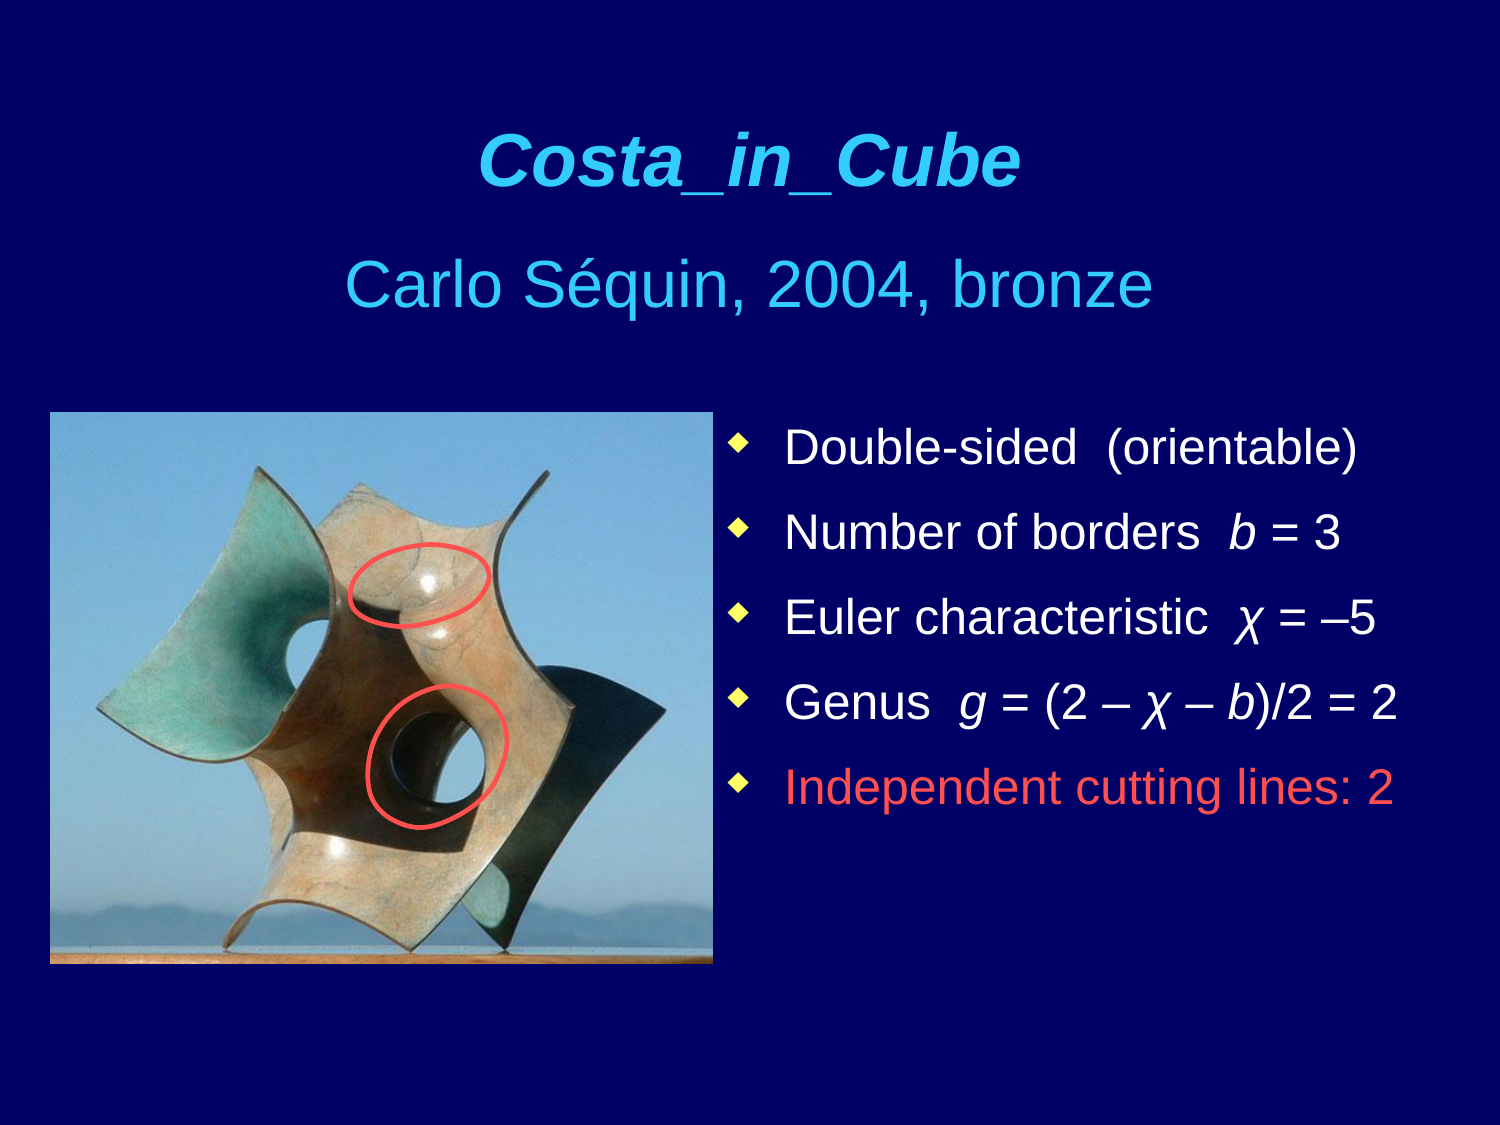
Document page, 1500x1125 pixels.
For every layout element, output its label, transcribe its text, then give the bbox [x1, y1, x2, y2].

title Costa_in_Cube Carlo Séquin, 2004, bronze [112, 50, 1388, 338]
picture [49, 412, 713, 964]
list Double-sided (orientable) Number of borders b = 3 Euler characteristic χ = –5 Genus g = (2 – χ – b)/2 = 2 Independent cutting lines: 2 [712, 407, 1488, 870]
